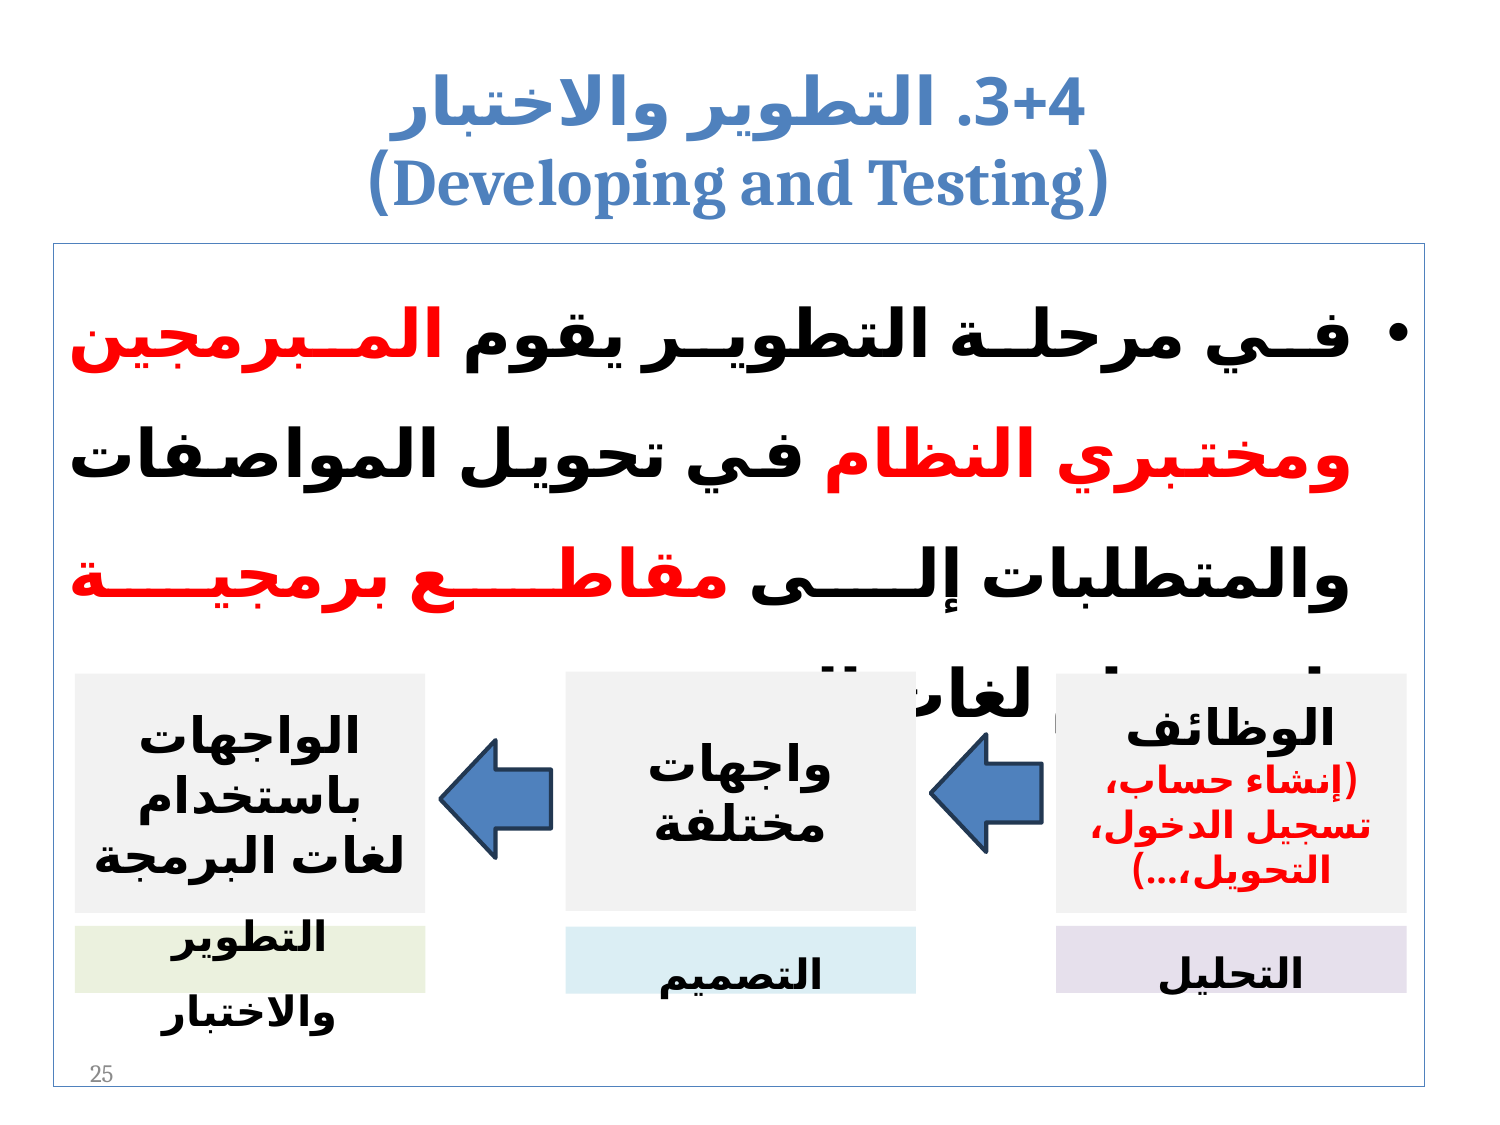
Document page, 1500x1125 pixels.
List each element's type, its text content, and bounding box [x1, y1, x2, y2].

list في مرحلة التطوير يقوم المبرمجين ومختبري النظام في تحويل المواصفات والمتطلبات إلى مقاطع برمجية باستخدام لغات البرمجة. [53, 243, 1425, 1087]
text_box الوظائف (إنشاء حساب، تسجيل الدخول، التحويل،...) [1054, 671, 1409, 915]
text_box الواجهات باستخدام لغات البرمجة [73, 671, 427, 915]
text_box واجهات مختلفة [564, 670, 918, 913]
title 3+4. التطوير والاختبار (Developing and Testing) [53, 45, 1425, 233]
slide_number 25 [75, 1042, 425, 1103]
text_box التحليل [1054, 924, 1409, 995]
text_box [929, 732, 1044, 854]
text_box [438, 738, 554, 860]
text_box التطوير والاختبار [73, 924, 427, 995]
text_box التصميم [563, 925, 918, 996]
